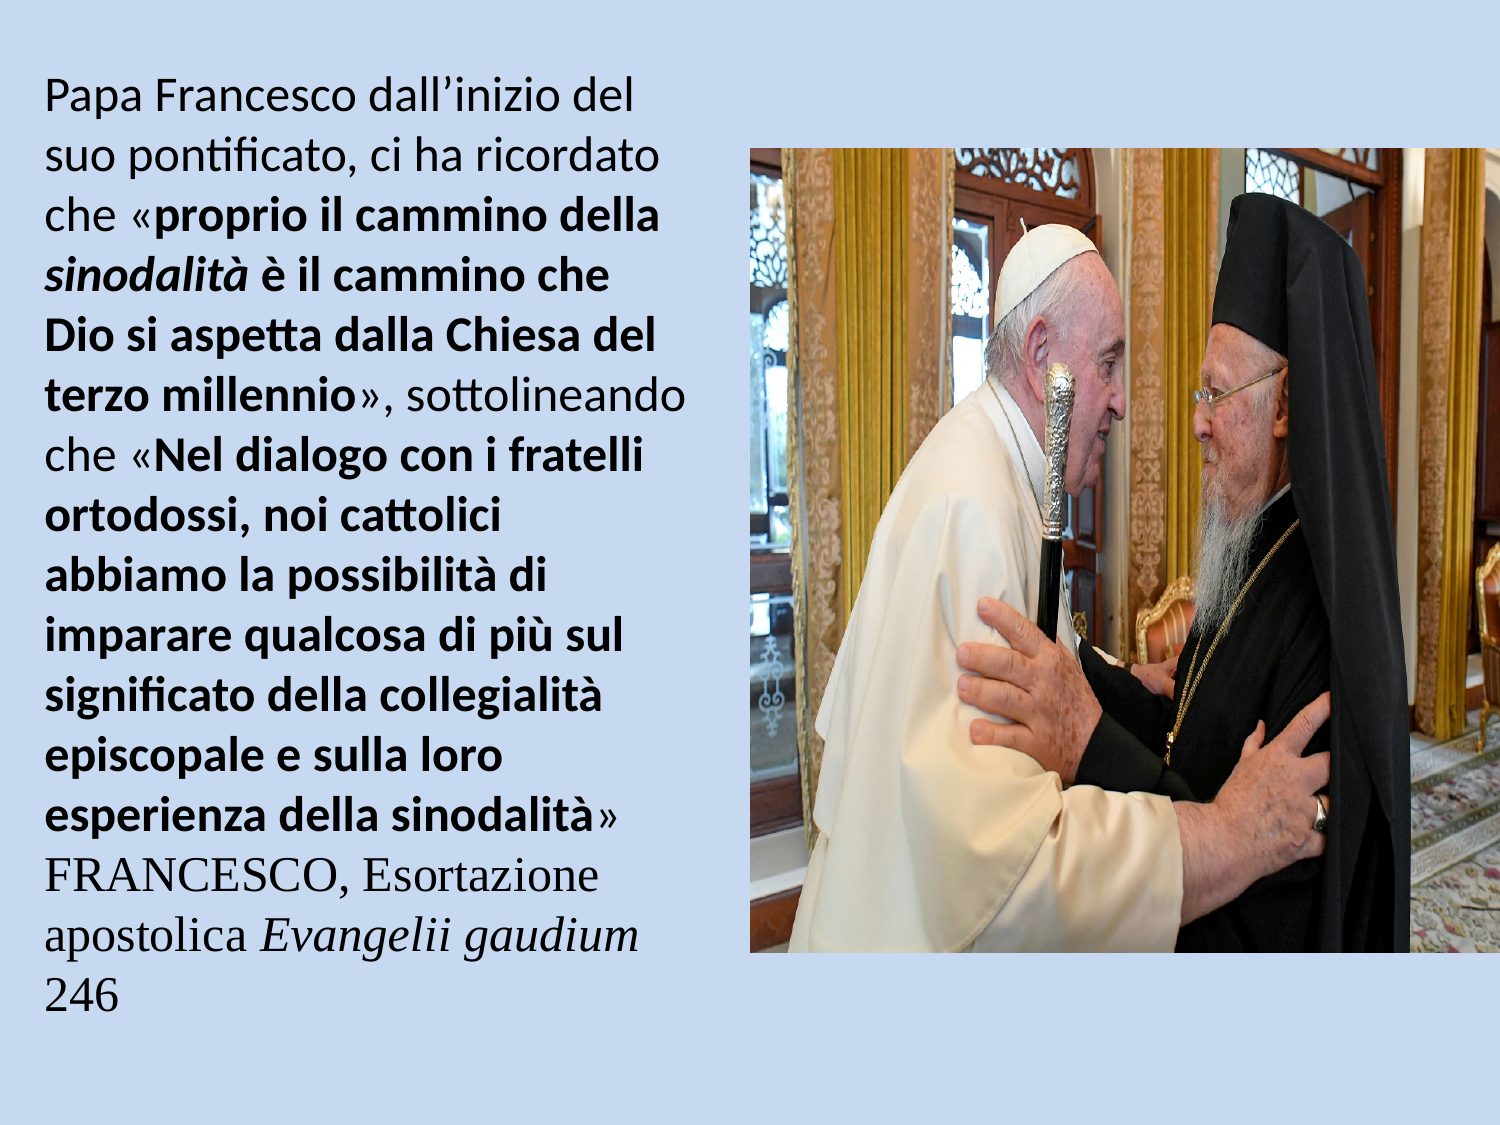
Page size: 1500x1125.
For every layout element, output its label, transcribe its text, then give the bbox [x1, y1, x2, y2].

picture [749, 148, 1500, 953]
text_box Papa Francesco dall’inizio del suo pontificato, ci ha ricordato che «proprio il cammino della sinodalità è il cammino che Dio si aspetta dalla Chiesa del terzo millennio», sottolineando che «Nel dialogo con i fratelli ortodossi, noi cattolici abbiamo la possibilità di imparare qualcosa di più sul significato della collegialità episcopale e sulla loro esperienza della sinodalità» Francesco, Esortazione apostolica Evangelii gaudium 246 [29, 54, 703, 1030]
